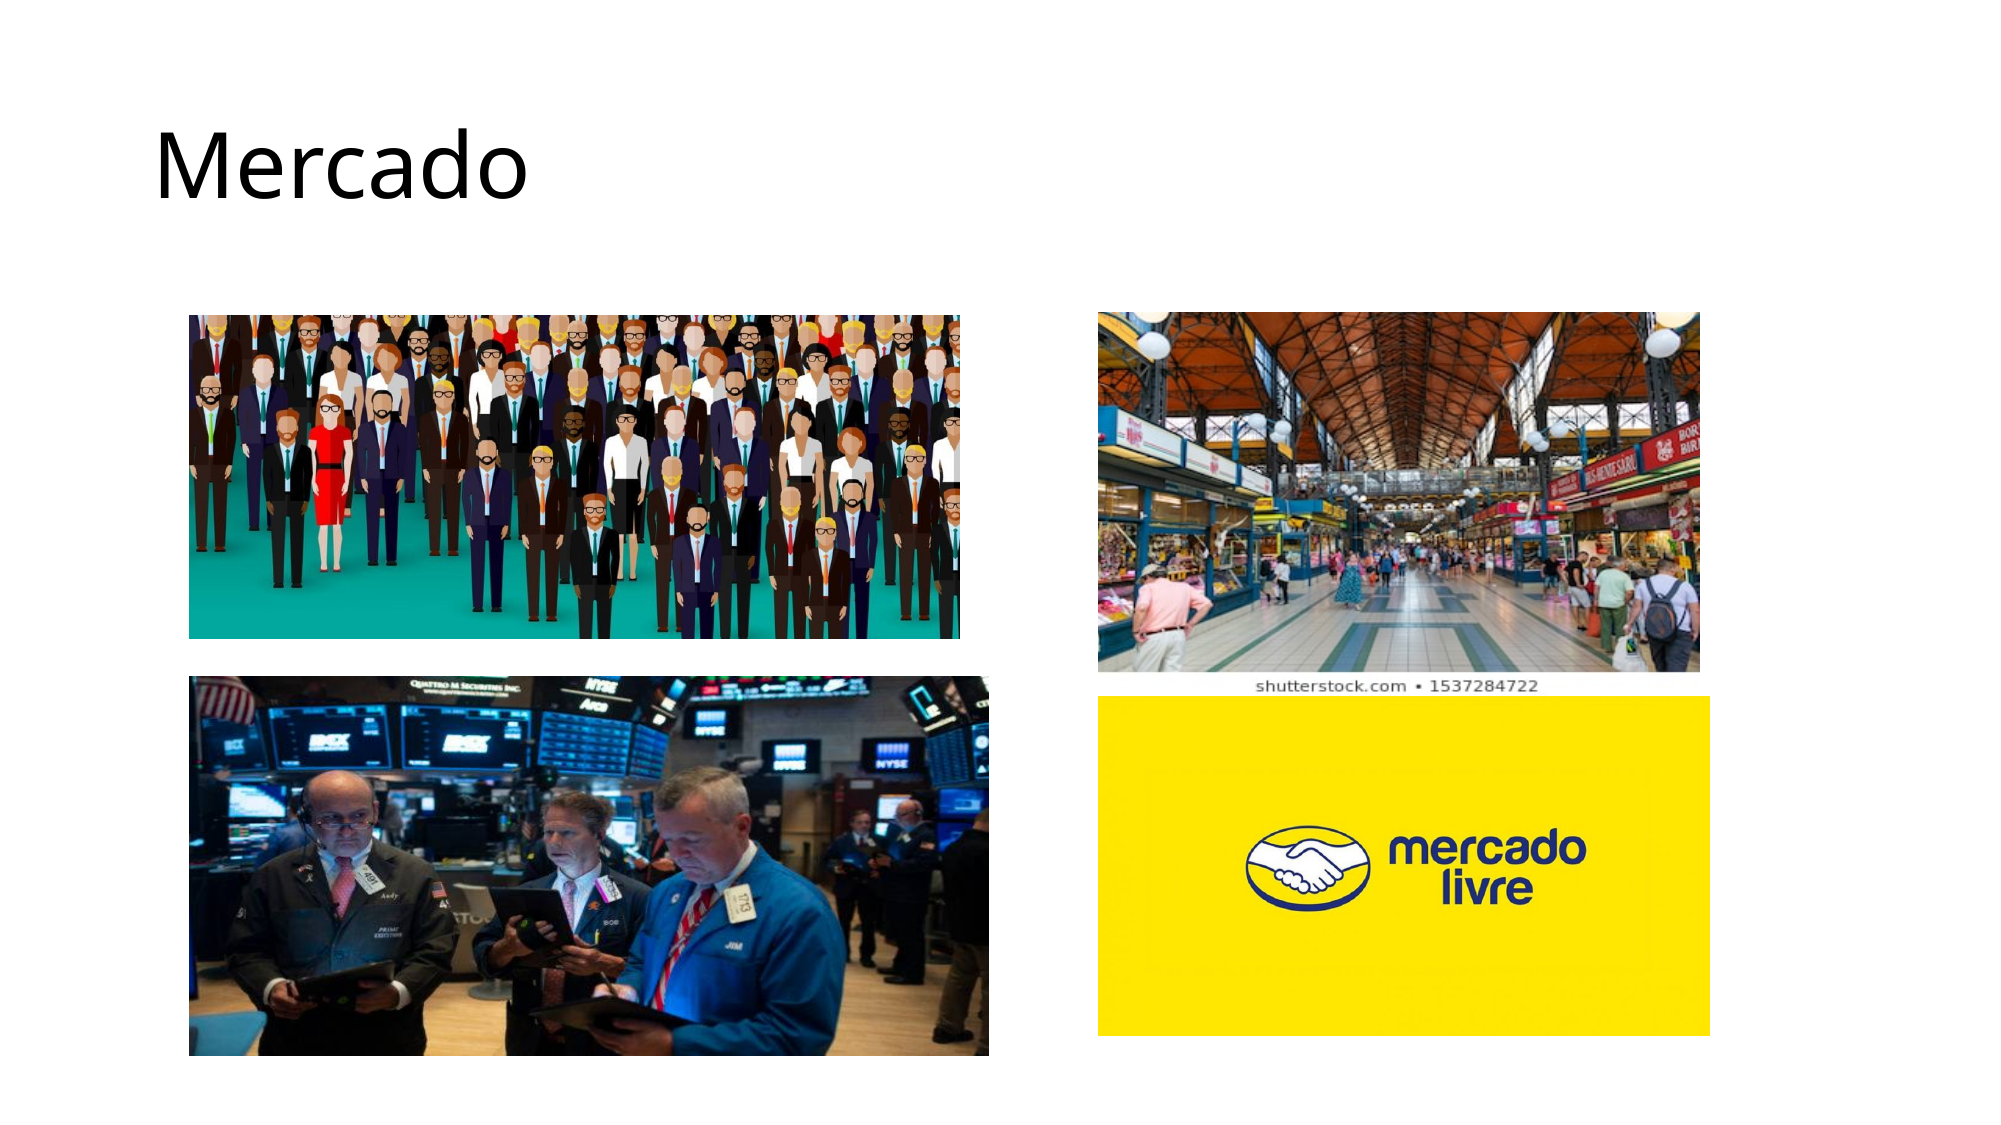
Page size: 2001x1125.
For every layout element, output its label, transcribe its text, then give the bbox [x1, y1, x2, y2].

picture [1098, 312, 1710, 1036]
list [189, 315, 960, 639]
title Mercado [137, 59, 1863, 278]
picture [189, 676, 989, 1056]
